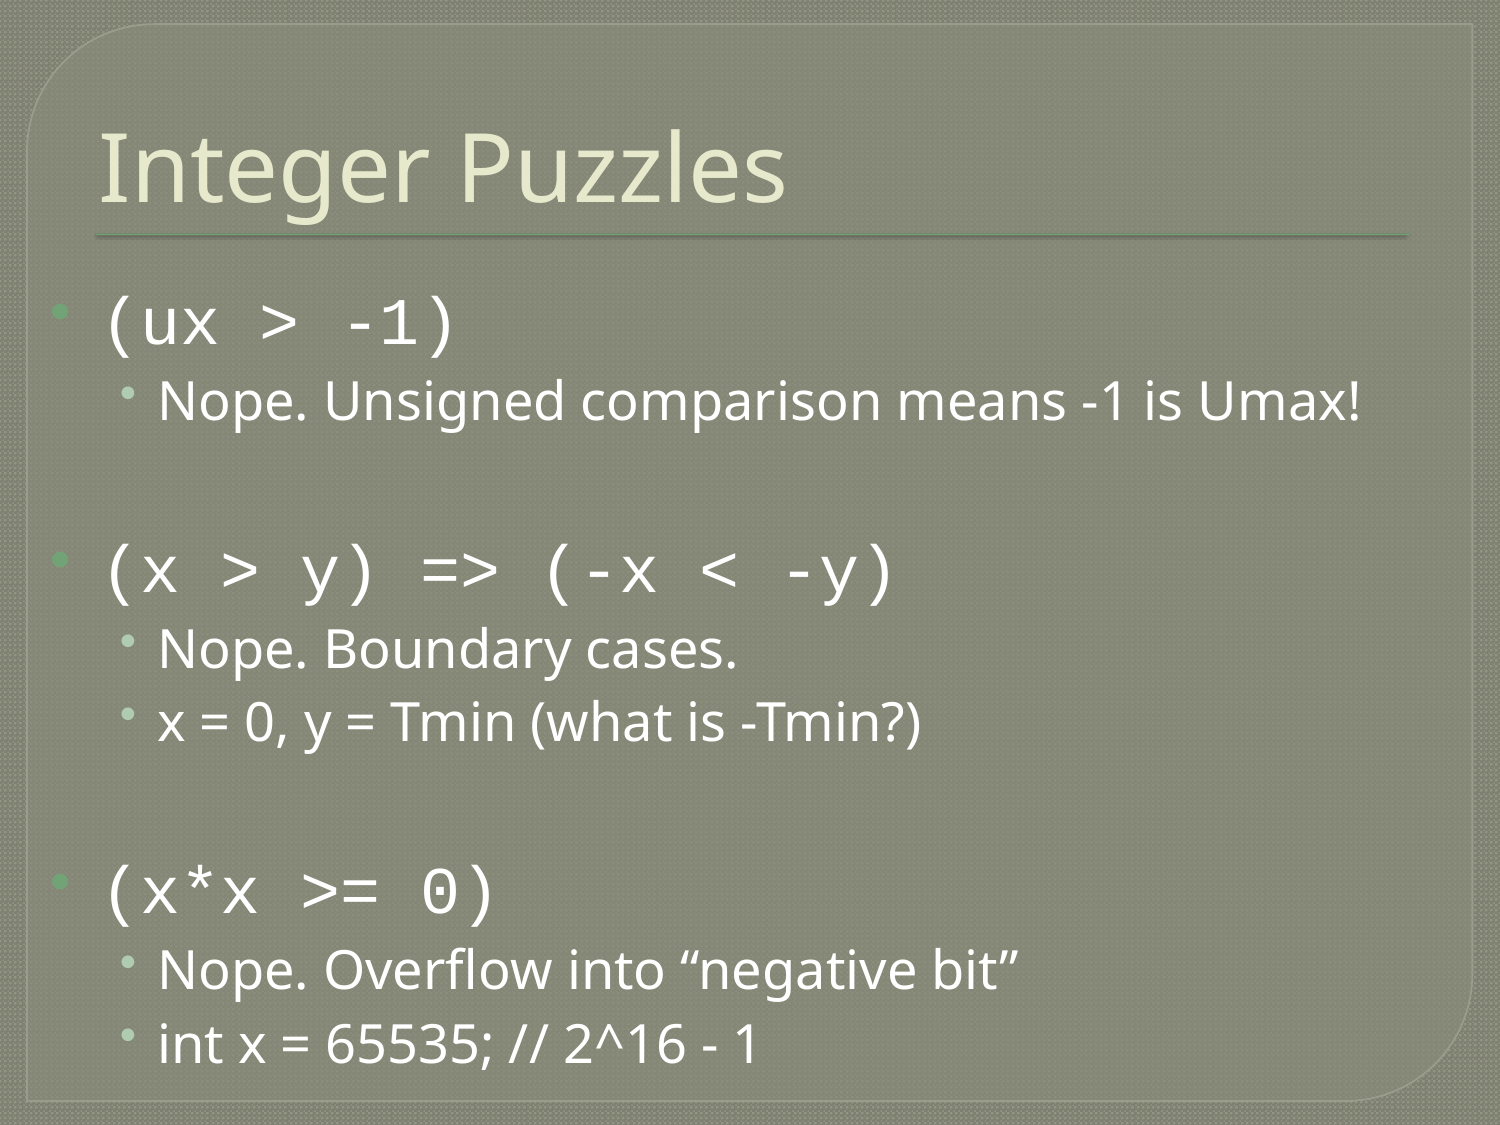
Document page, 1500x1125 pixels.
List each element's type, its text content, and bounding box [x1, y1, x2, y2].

list (ux > -1) Nope. Unsigned comparison means -1 is Umax! (x > y) => (-x < -y) Nope. Boundary cases. x = 0, y = Tmin (what is -Tmin?) (x*x >= 0) Nope. Overflow into “negative bit” int x = 65535; // 2^16 - 1 [37, 270, 1463, 1088]
title Integer Puzzles [75, 41, 1425, 230]
